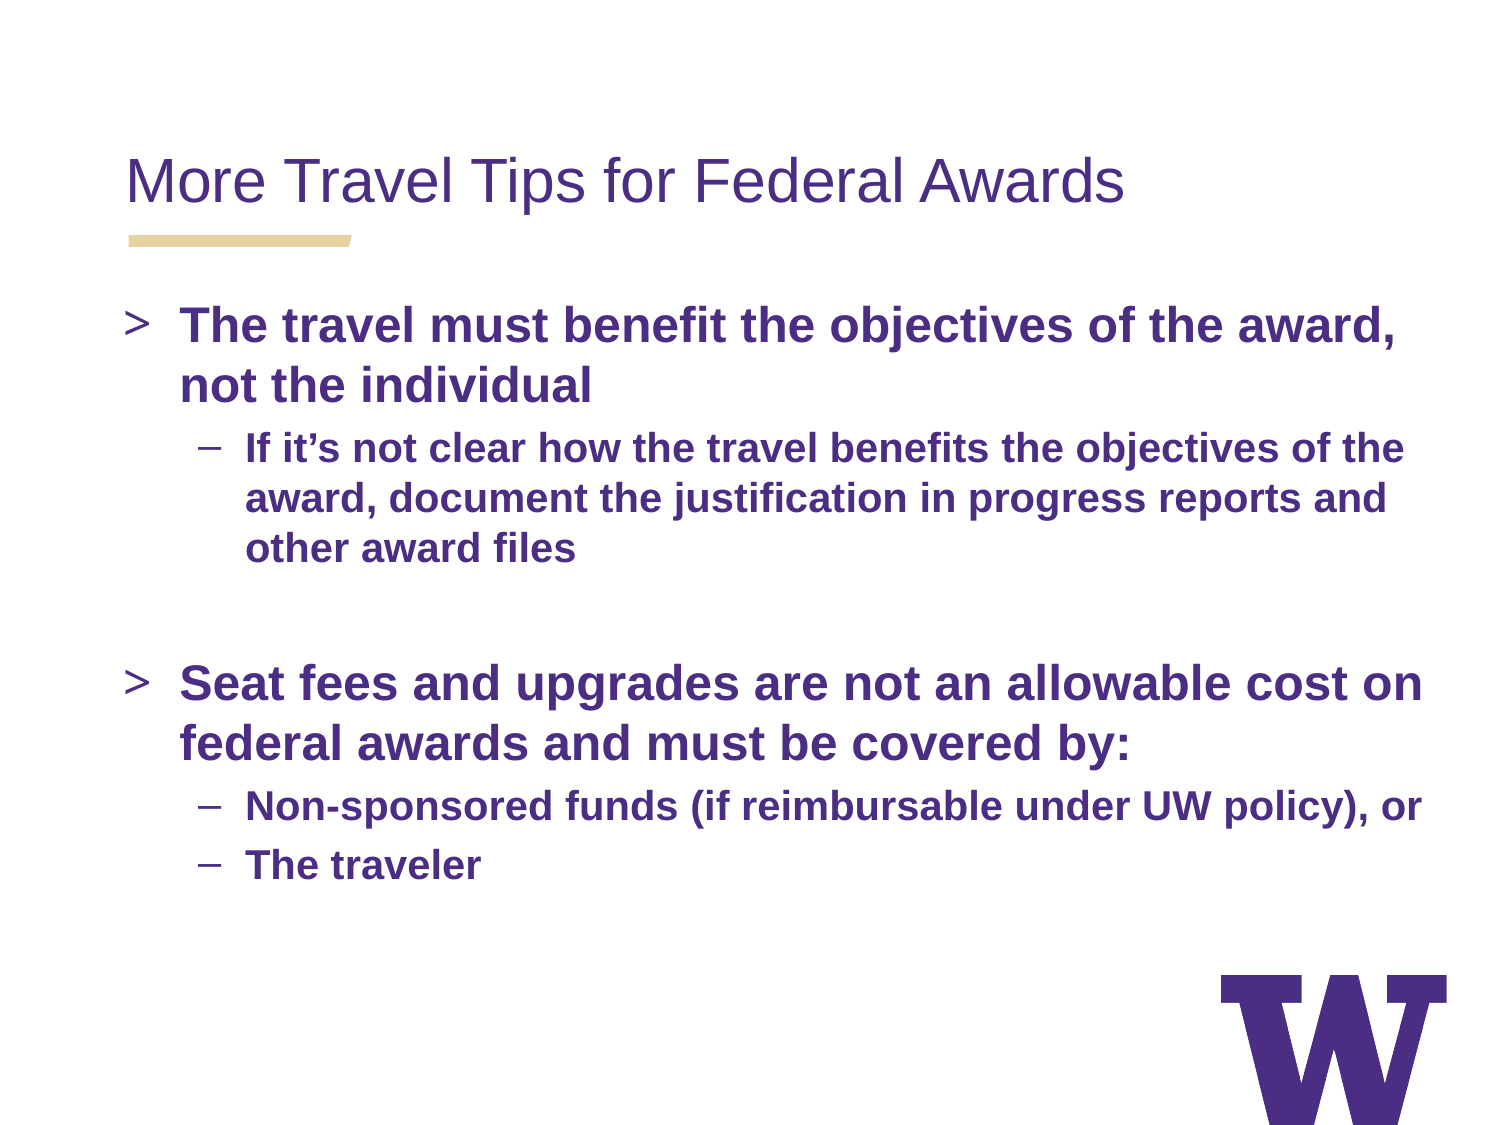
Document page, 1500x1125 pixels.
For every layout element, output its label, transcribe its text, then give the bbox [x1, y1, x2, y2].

picture [128, 235, 352, 247]
list More Travel Tips for Federal Awards [110, 60, 1453, 224]
picture [1221, 975, 1447, 1125]
list The travel must benefit the objectives of the award, not the individual If it’s not clear how the travel benefits the objectives of the award, document the justification in progress reports and other award files Seat fees and upgrades are not an allowable cost on federal awards and must be covered by: Non-sponsored funds (if reimbursable under UW policy), or The traveler [108, 284, 1453, 944]
